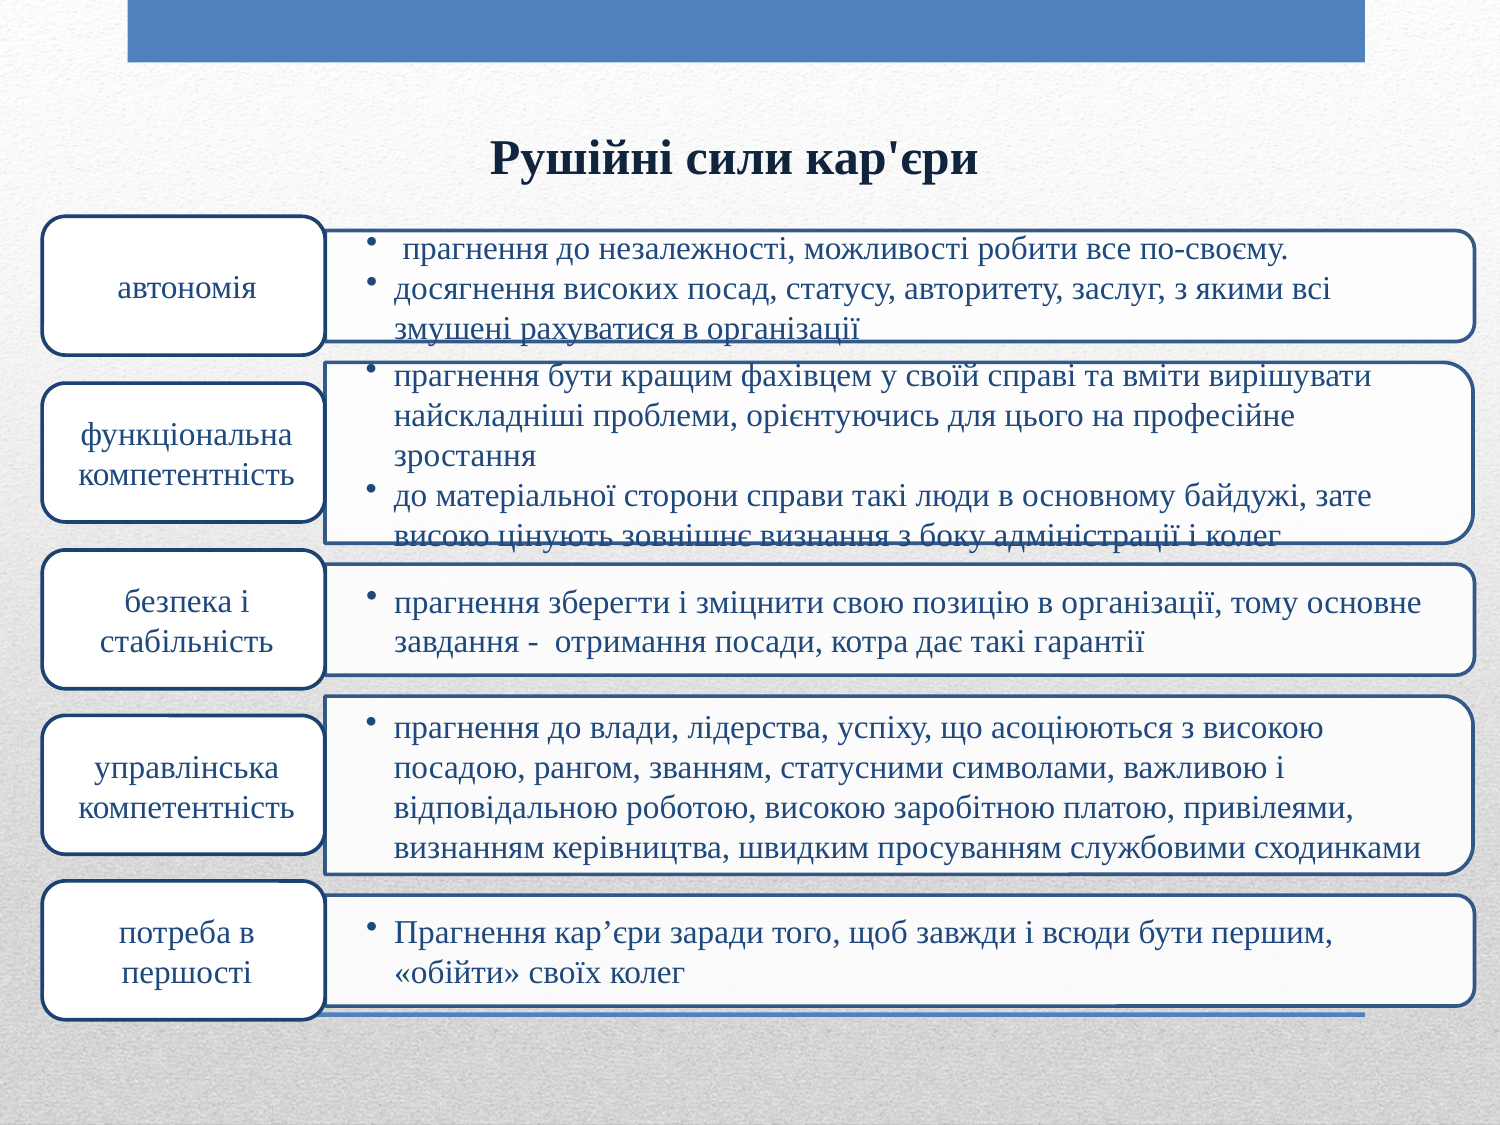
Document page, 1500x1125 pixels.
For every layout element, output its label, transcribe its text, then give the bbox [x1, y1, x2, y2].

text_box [41, 215, 1476, 1022]
text_box Рушійні сили кар'єри [475, 117, 994, 193]
